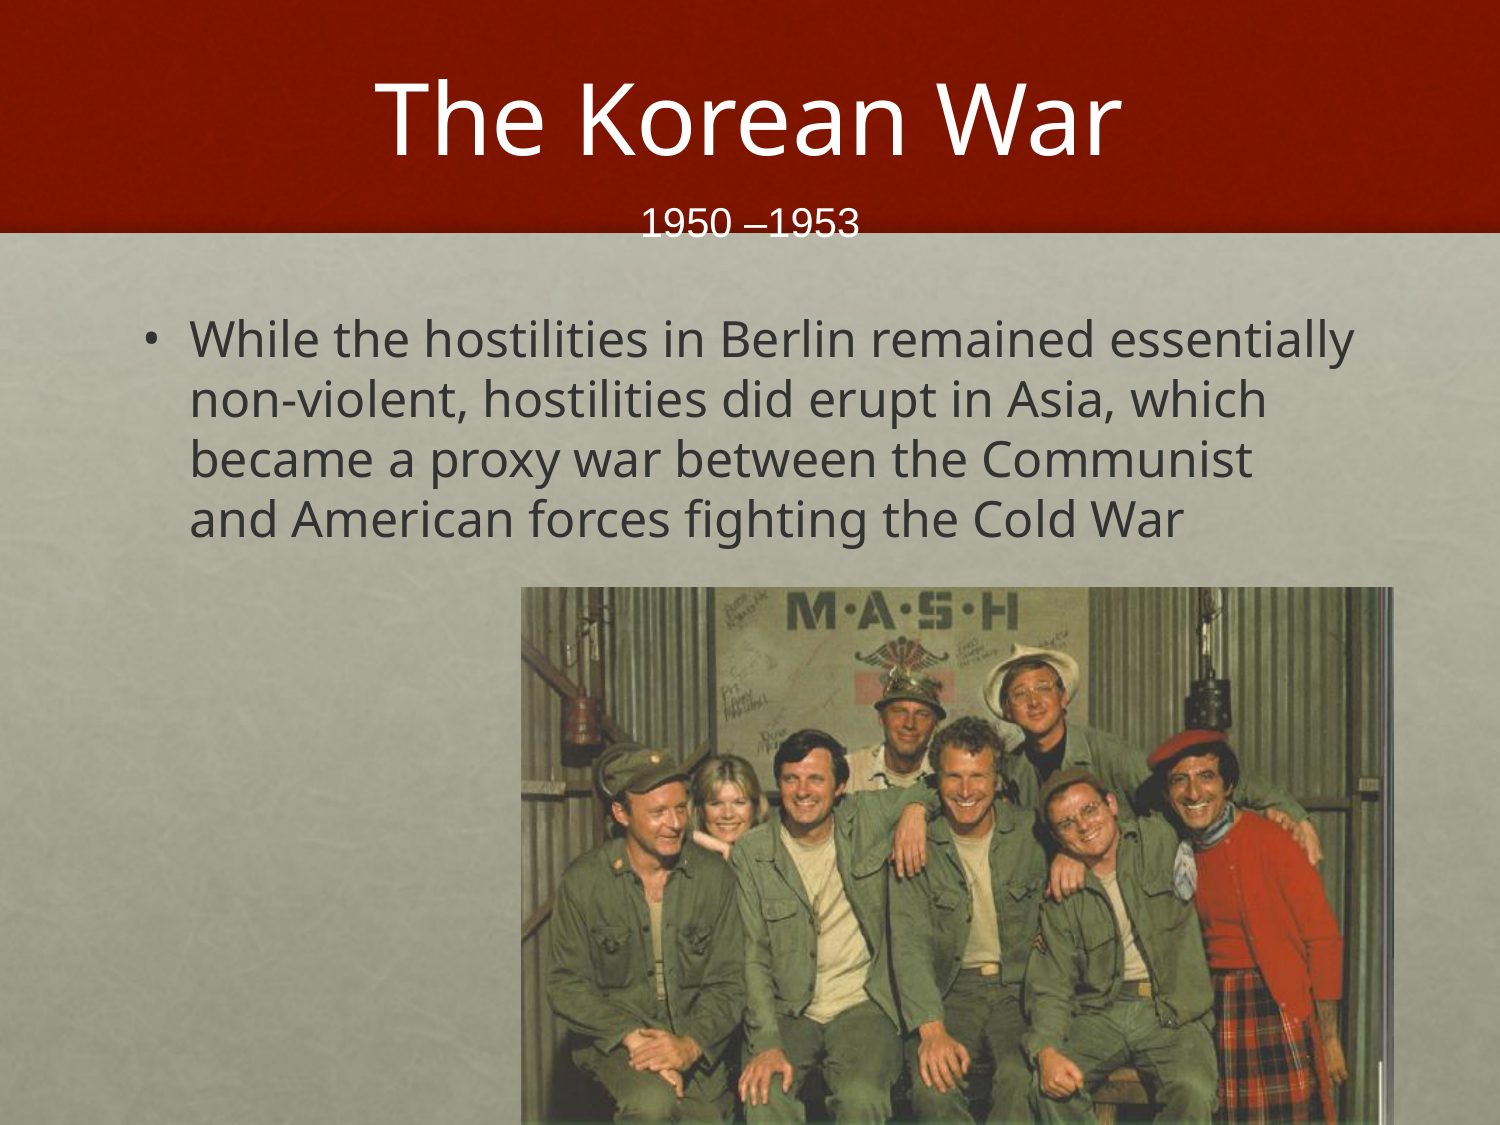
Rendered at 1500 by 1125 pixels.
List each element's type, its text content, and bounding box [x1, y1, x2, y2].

text_box 1950 –1953 [624, 188, 1042, 253]
picture [0, 214, 1500, 1125]
title The Korean War [127, 10, 1372, 221]
list While the hostilities in Berlin remained essentially non-violent, hostilities did erupt in Asia, which became a proxy war between the Communist and American forces fighting the Cold War [127, 299, 1372, 1005]
